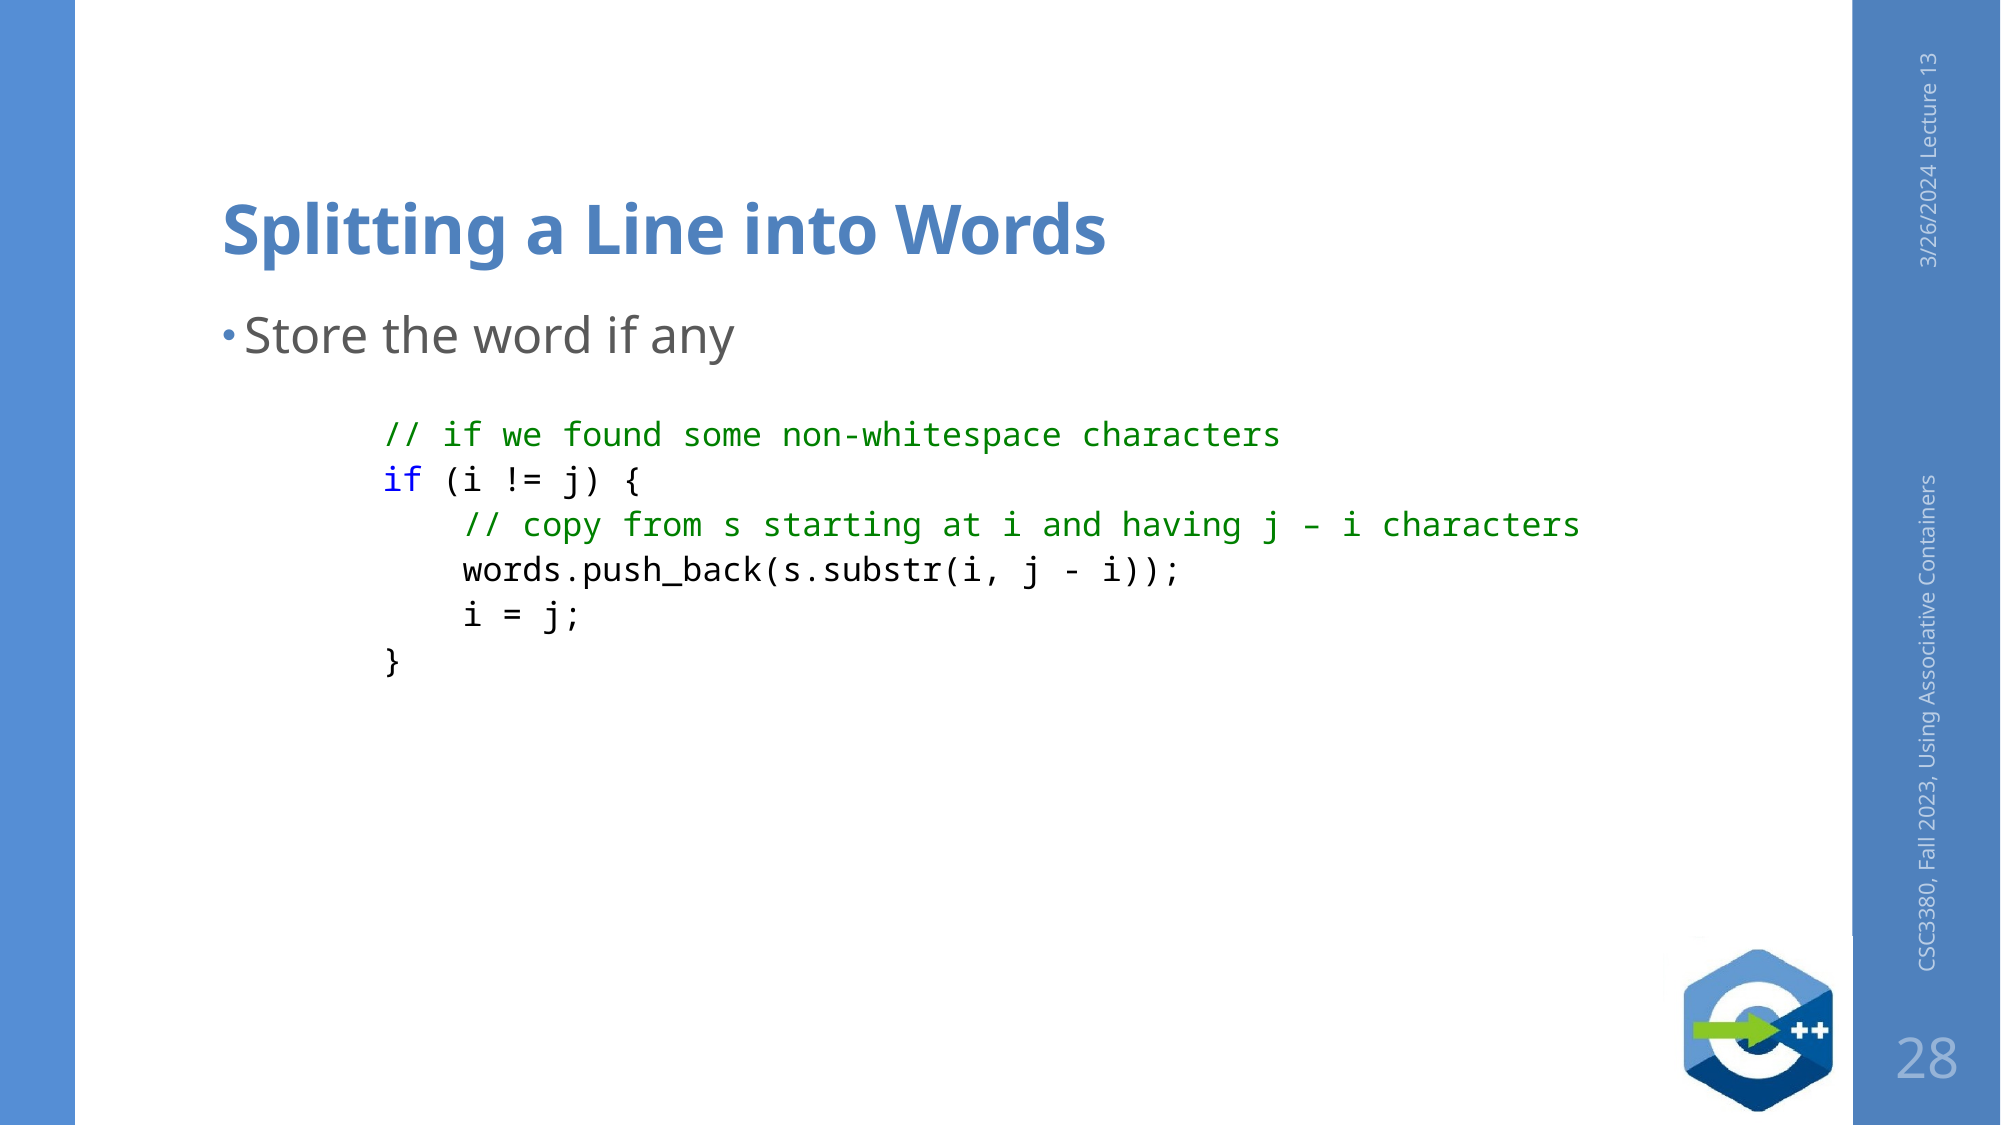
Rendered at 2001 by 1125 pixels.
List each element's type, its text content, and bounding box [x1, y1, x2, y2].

list Store the word if any // if we found some non-whitespace characters if (i != j) { // copy from s starting at i and having j – i characters words.push_back(s.substr(i, j - i)); i = j; } [206, 299, 1617, 1014]
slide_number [1897, 37, 1958, 351]
title Splitting a Line into Words [206, 48, 1797, 278]
slide_number 28 [1852, 1012, 2000, 1110]
picture [1663, 936, 1853, 1125]
footer CSC3380, Fall 2023, Using Associative Containers [1897, 400, 1958, 988]
